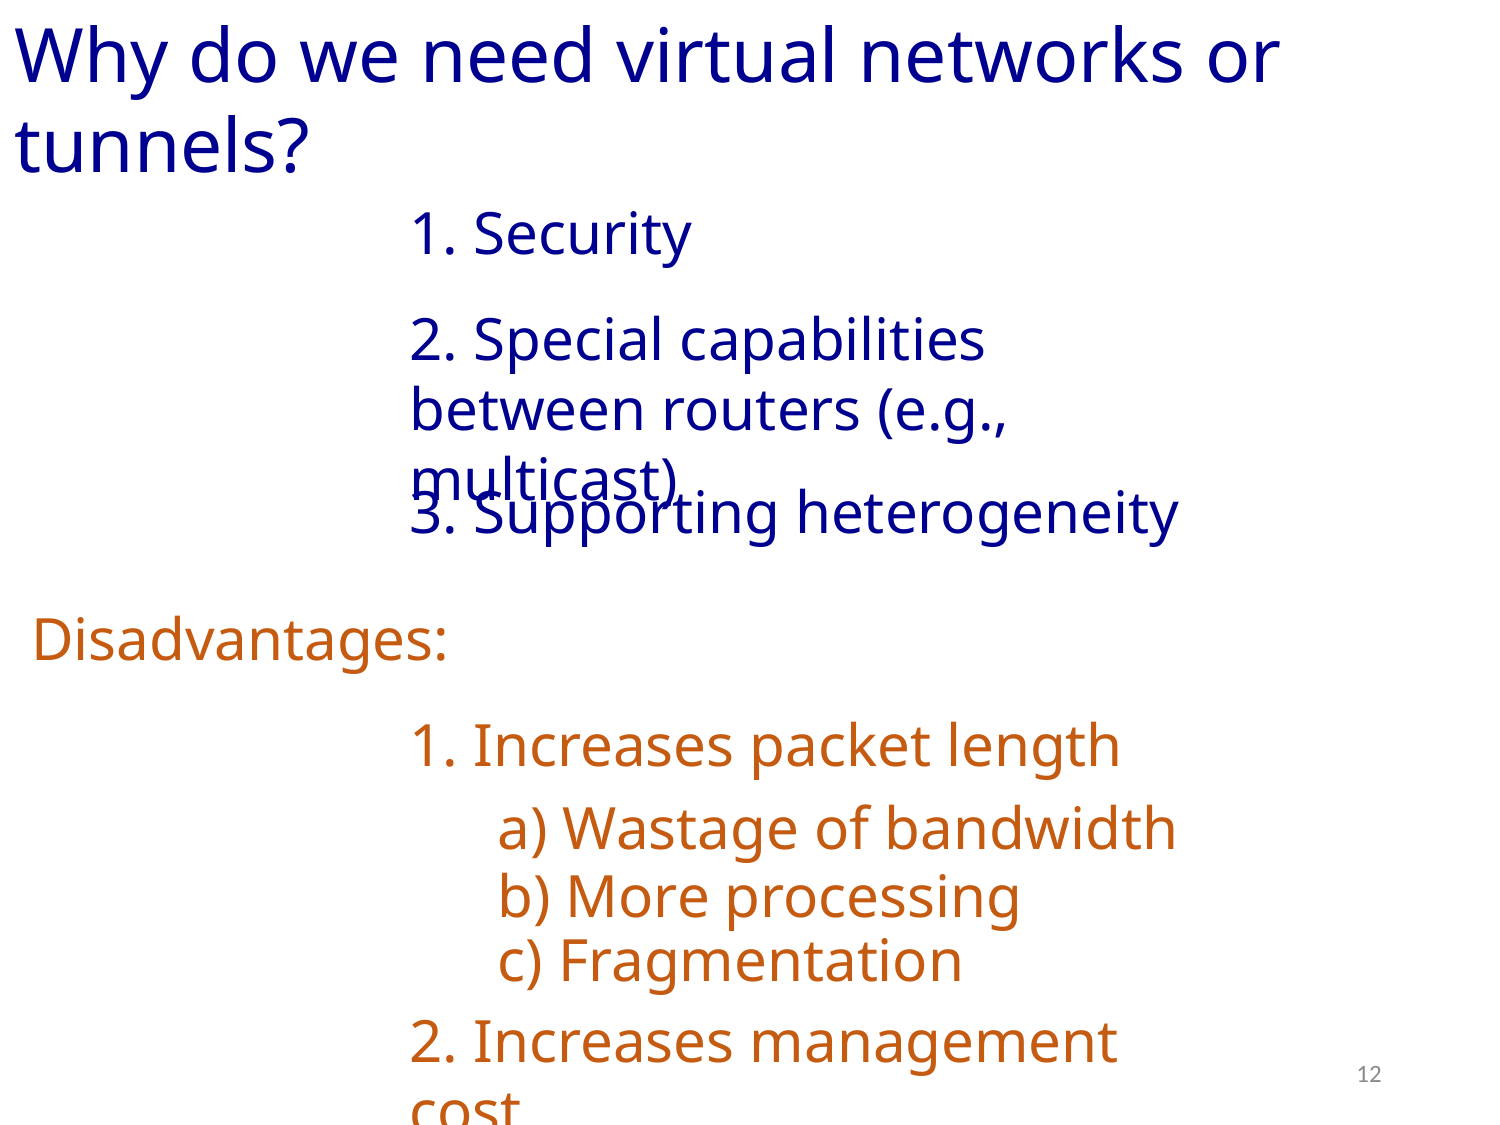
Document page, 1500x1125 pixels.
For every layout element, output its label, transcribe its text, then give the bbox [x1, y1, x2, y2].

text_box a) Wastage of bandwidth [482, 783, 1301, 851]
text_box Why do we need virtual networks or tunnels? [0, 0, 1500, 106]
slide_number 12 [1213, 1042, 1397, 1103]
text_box 2. Special capabilities between routers (e.g., multicast) [394, 295, 1213, 401]
text_box c) Fragmentation [482, 915, 1301, 1022]
text_box b) More processing [482, 851, 1301, 915]
text_box Disadvantages: [16, 595, 834, 701]
text_box 2. Increases management cost [394, 996, 1213, 1103]
text_box 1. Increases packet length [394, 701, 1213, 807]
text_box 3. Supporting heterogeneity [394, 468, 1213, 575]
text_box 1. Security [394, 189, 1213, 295]
